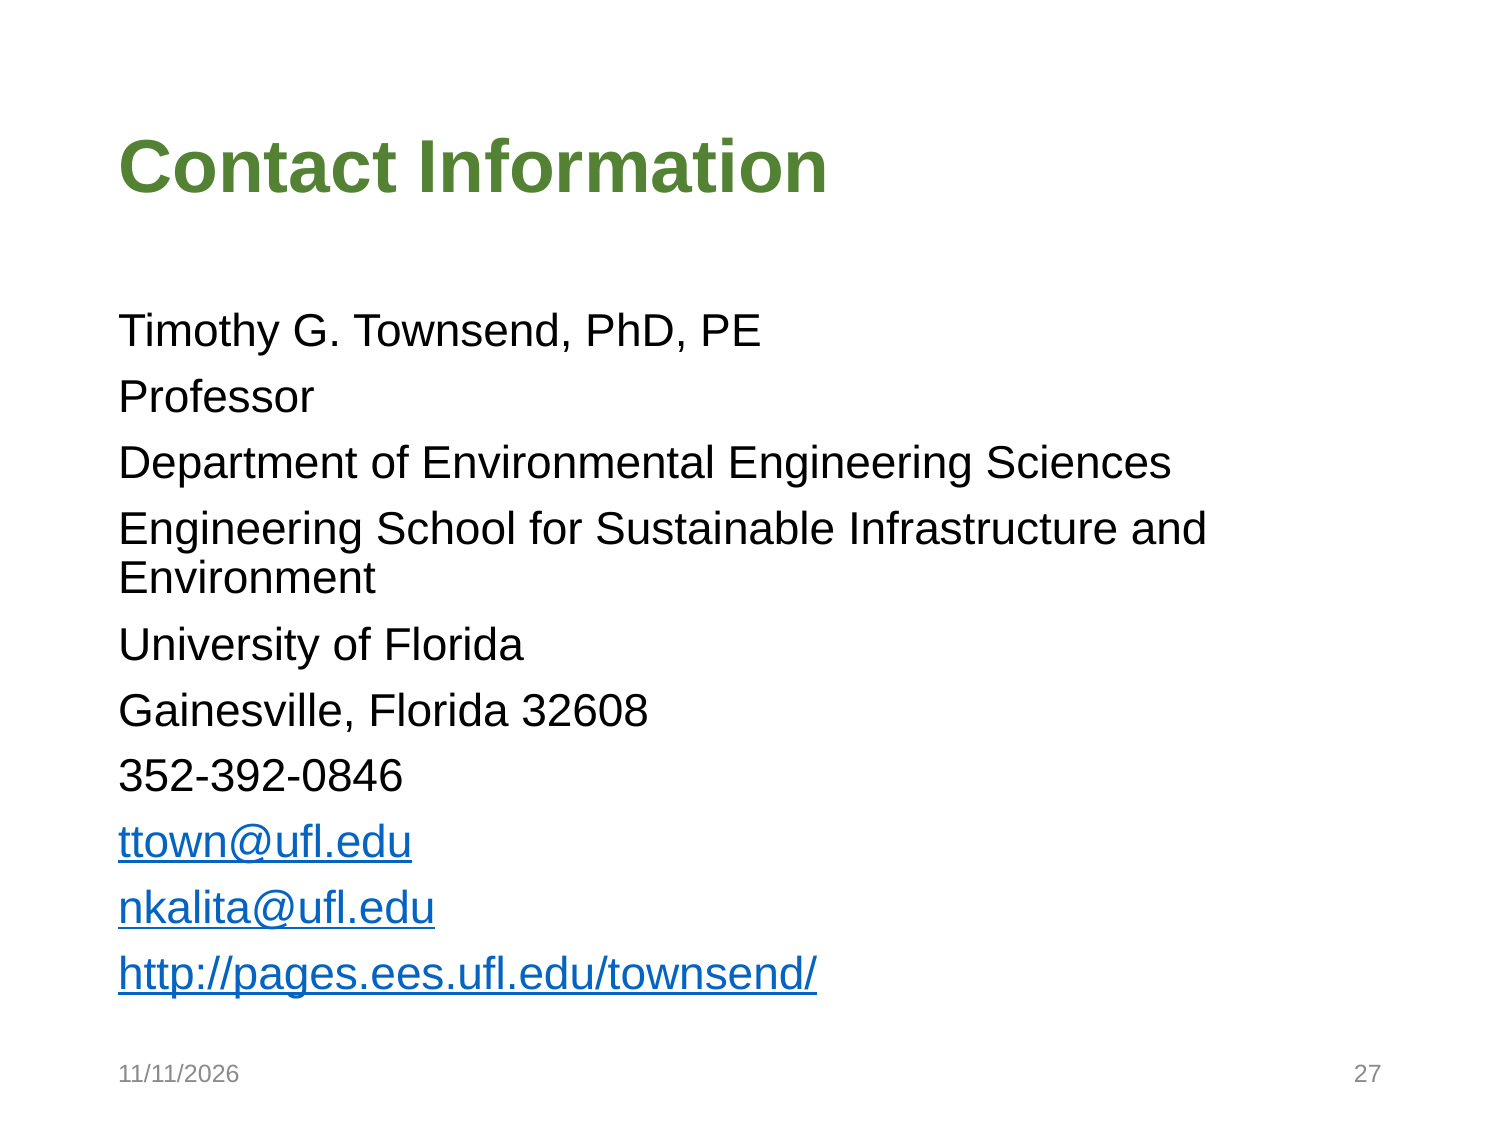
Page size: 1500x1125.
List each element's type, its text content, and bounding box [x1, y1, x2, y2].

list Timothy G. Townsend, PhD, PE Professor Department of Environmental Engineering Sciences Engineering School for Sustainable Infrastructure and Environment University of Florida Gainesville, Florida 32608 352-392-0846 ttown@ufl.edu nkalita@ufl.edu http://pages.ees.ufl.edu/townsend/ [103, 299, 1397, 1014]
slide_number 27 [1059, 1042, 1397, 1103]
title Contact Information [103, 59, 1397, 278]
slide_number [103, 1042, 441, 1103]
